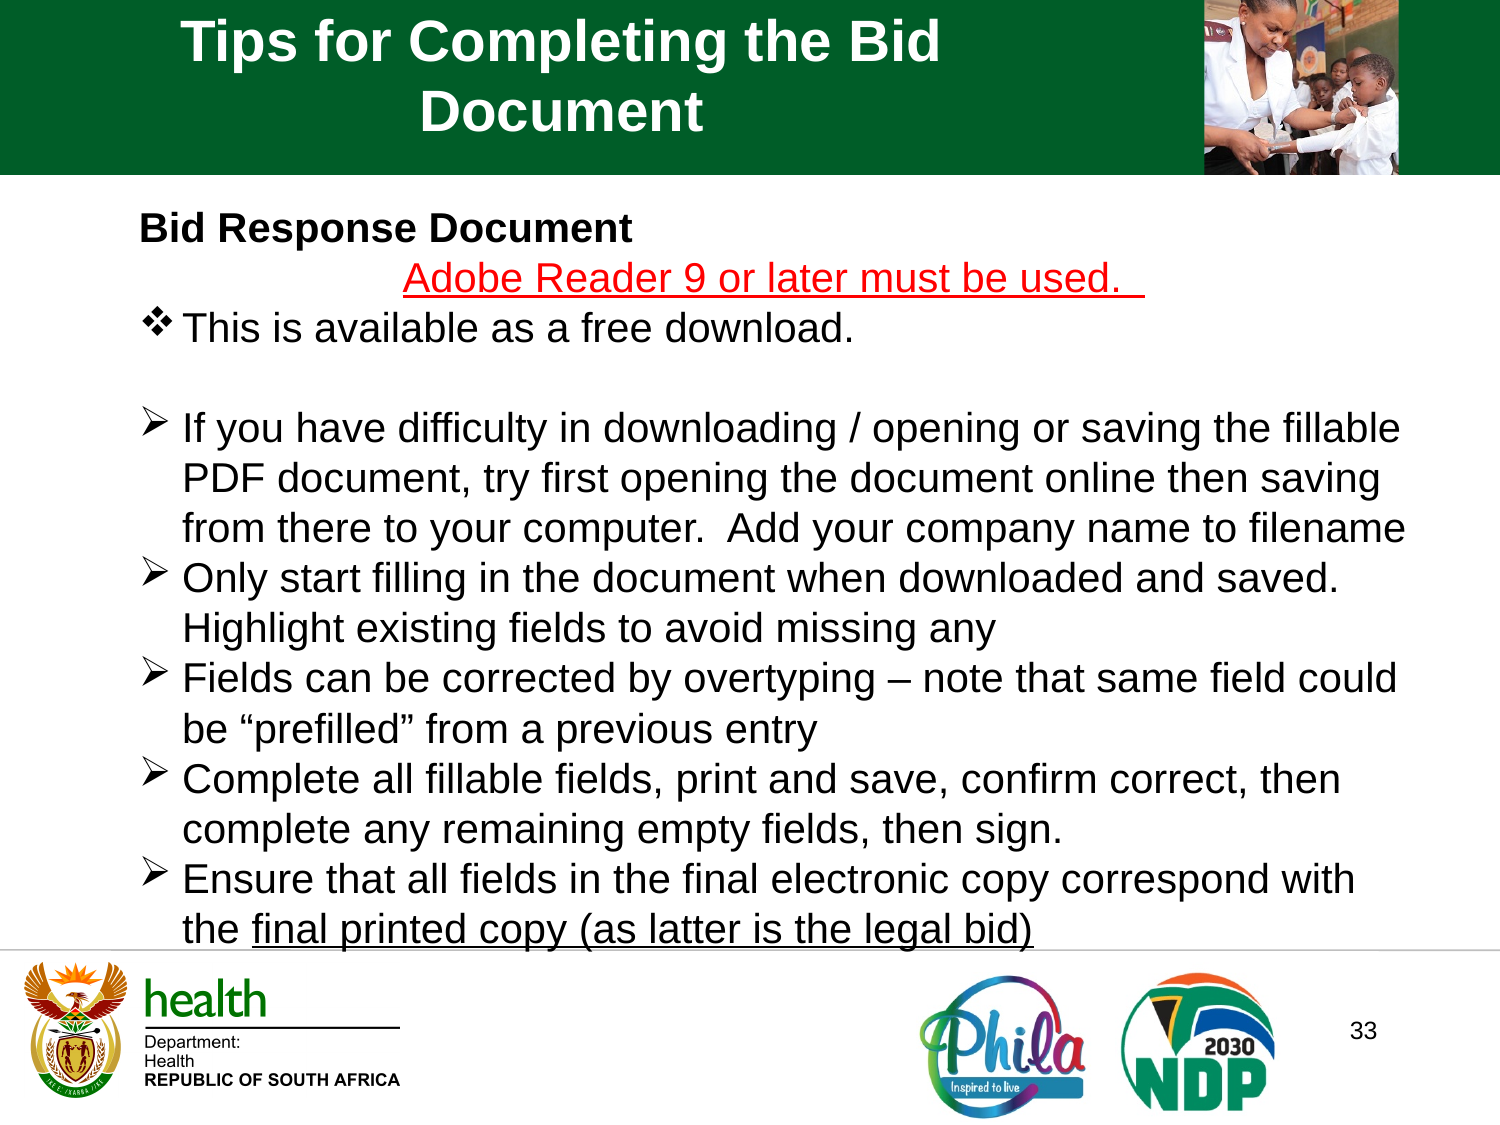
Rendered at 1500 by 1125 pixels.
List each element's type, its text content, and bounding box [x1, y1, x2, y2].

picture [1115, 962, 1290, 1006]
text_box Tips for Completing the Bid Document [105, 0, 1018, 151]
picture [24, 962, 400, 1098]
picture [916, 972, 1092, 1006]
picture [1204, 0, 1399, 175]
title 33 [620, 1006, 1400, 1125]
text_box Bid Response Document Adobe Reader 9 or later must be used. This is available as a free download. If you have difficulty in downloading / opening or saving the fillable PDF document, try first opening the document online then saving from there to your computer. Add your company name to filename Only start filling in the document when downloaded and saved. Highlight existing fields to avoid missing any Fields can be corrected by overtyping – note that same field could be “prefilled” from a previous entry Complete all fillable fields, print and save, confirm correct, then complete any remaining empty fields, then sign. Ensure that all fields in the final electronic copy correspond with the final printed copy (as latter is the legal bid) [123, 193, 1424, 959]
